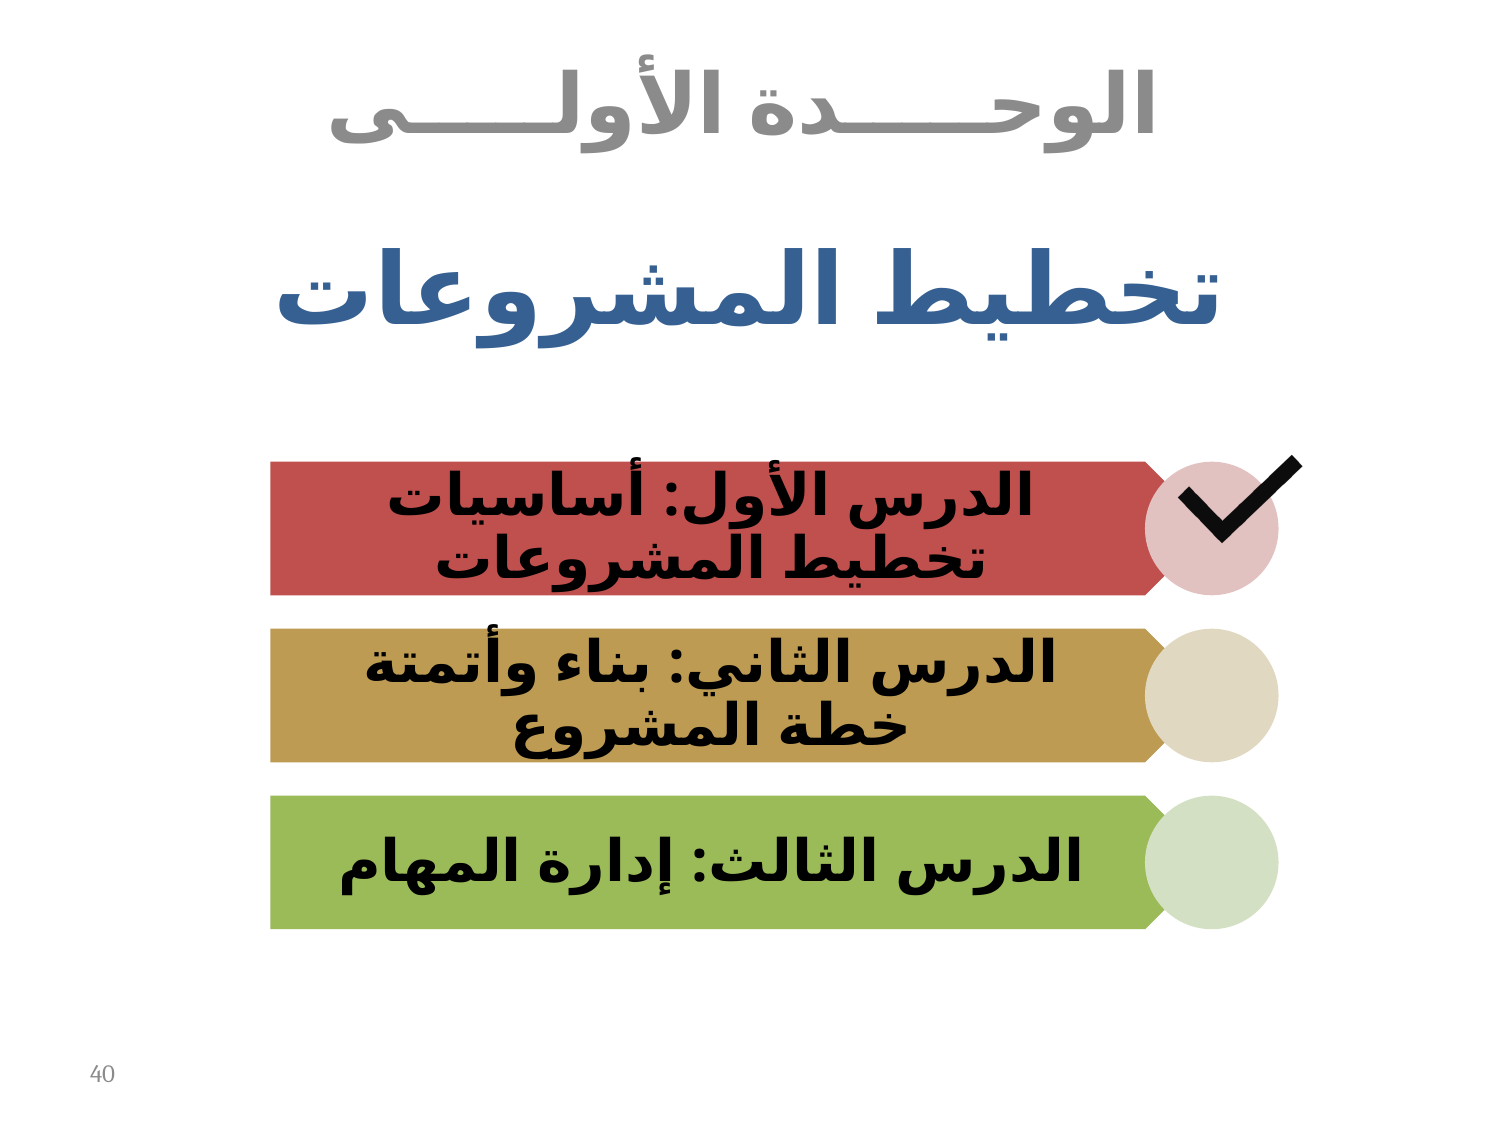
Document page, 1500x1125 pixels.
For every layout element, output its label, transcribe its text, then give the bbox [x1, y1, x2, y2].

slide_number 40 [75, 1042, 425, 1103]
title تخطيط المشروعات [112, 196, 1388, 374]
subtitle الوحـــــدة الأولـــــى [218, 42, 1269, 180]
picture [1174, 433, 1305, 564]
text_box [66, 461, 1483, 930]
